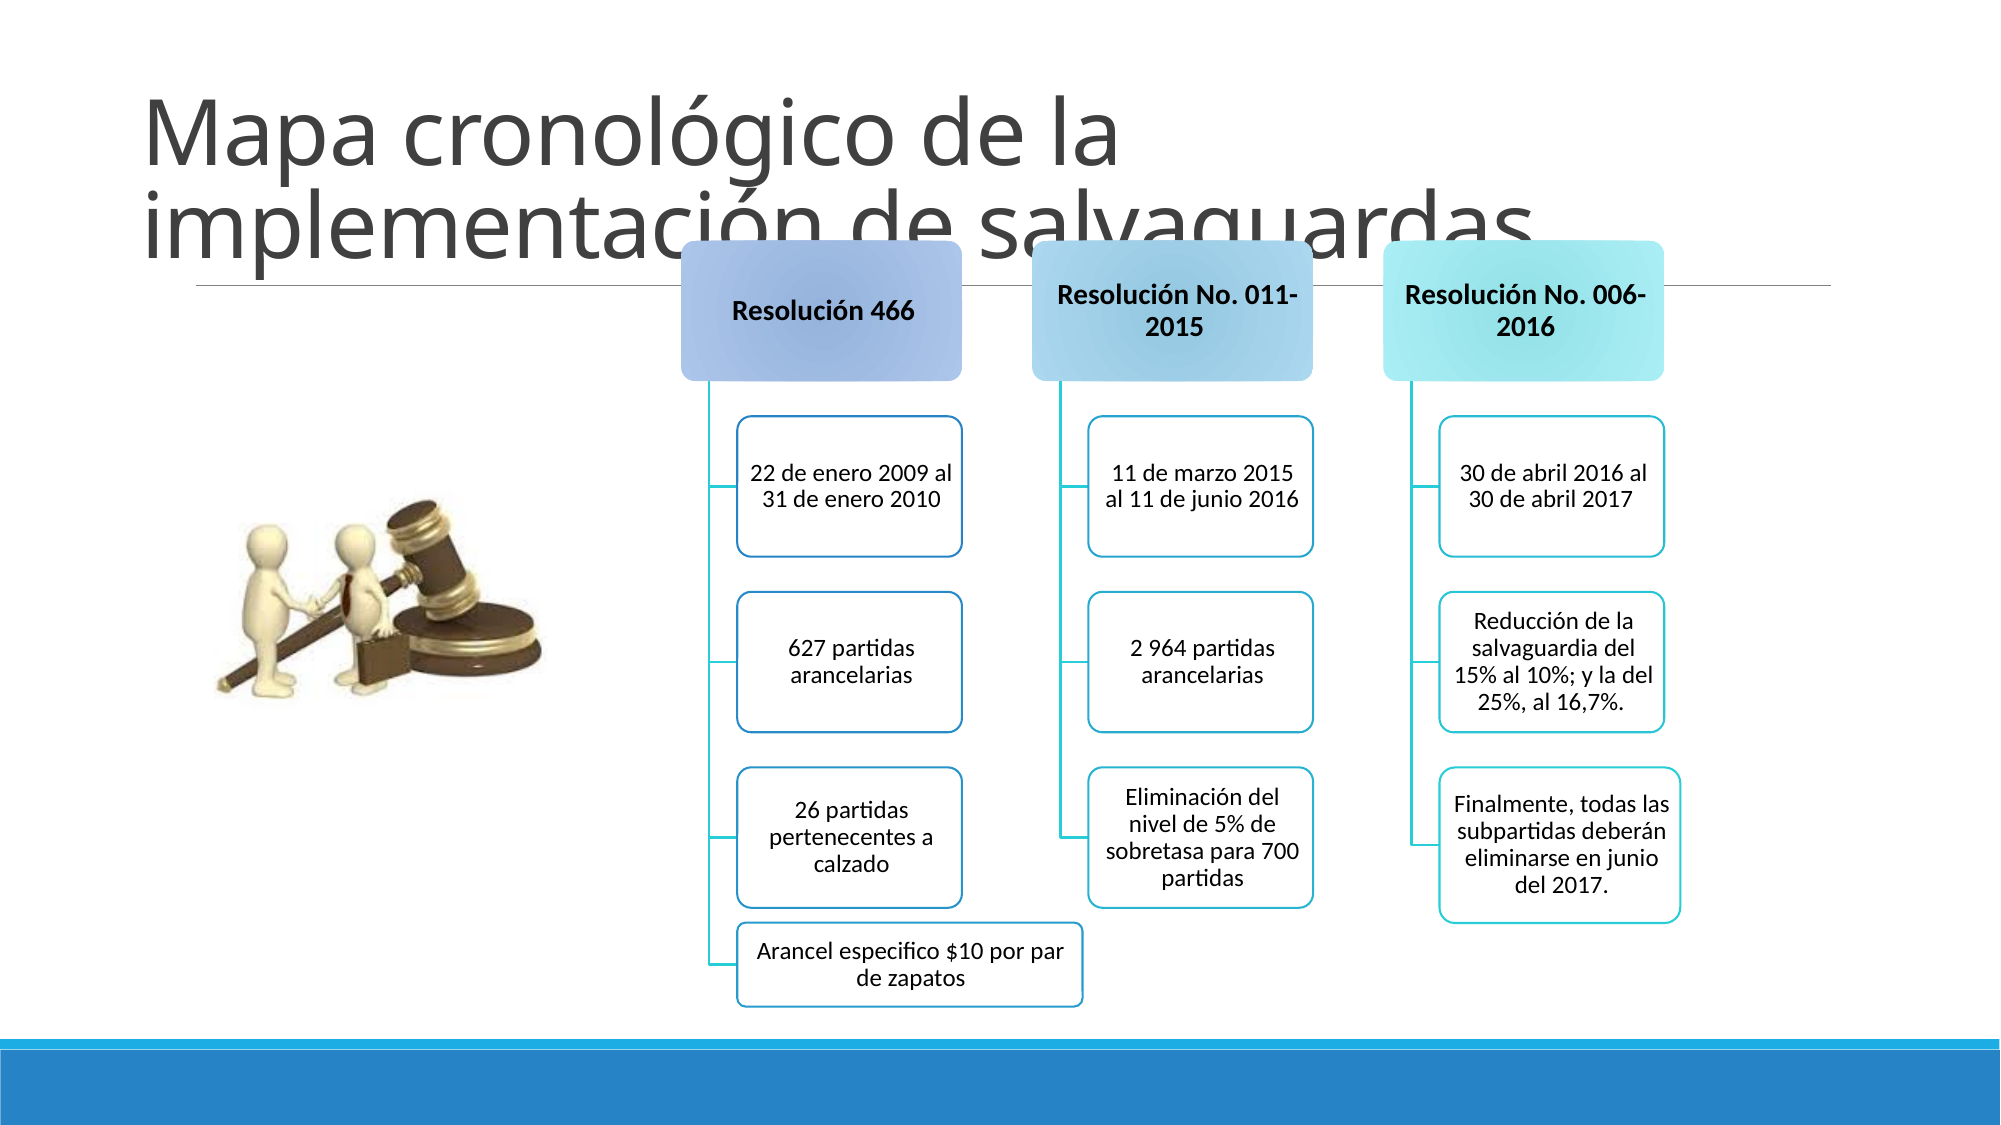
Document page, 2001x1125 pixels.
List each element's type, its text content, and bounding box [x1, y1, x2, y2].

title Mapa cronológico de la implementación de salvaguardas [126, 46, 1830, 285]
picture [214, 472, 549, 710]
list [317, 240, 2000, 1028]
